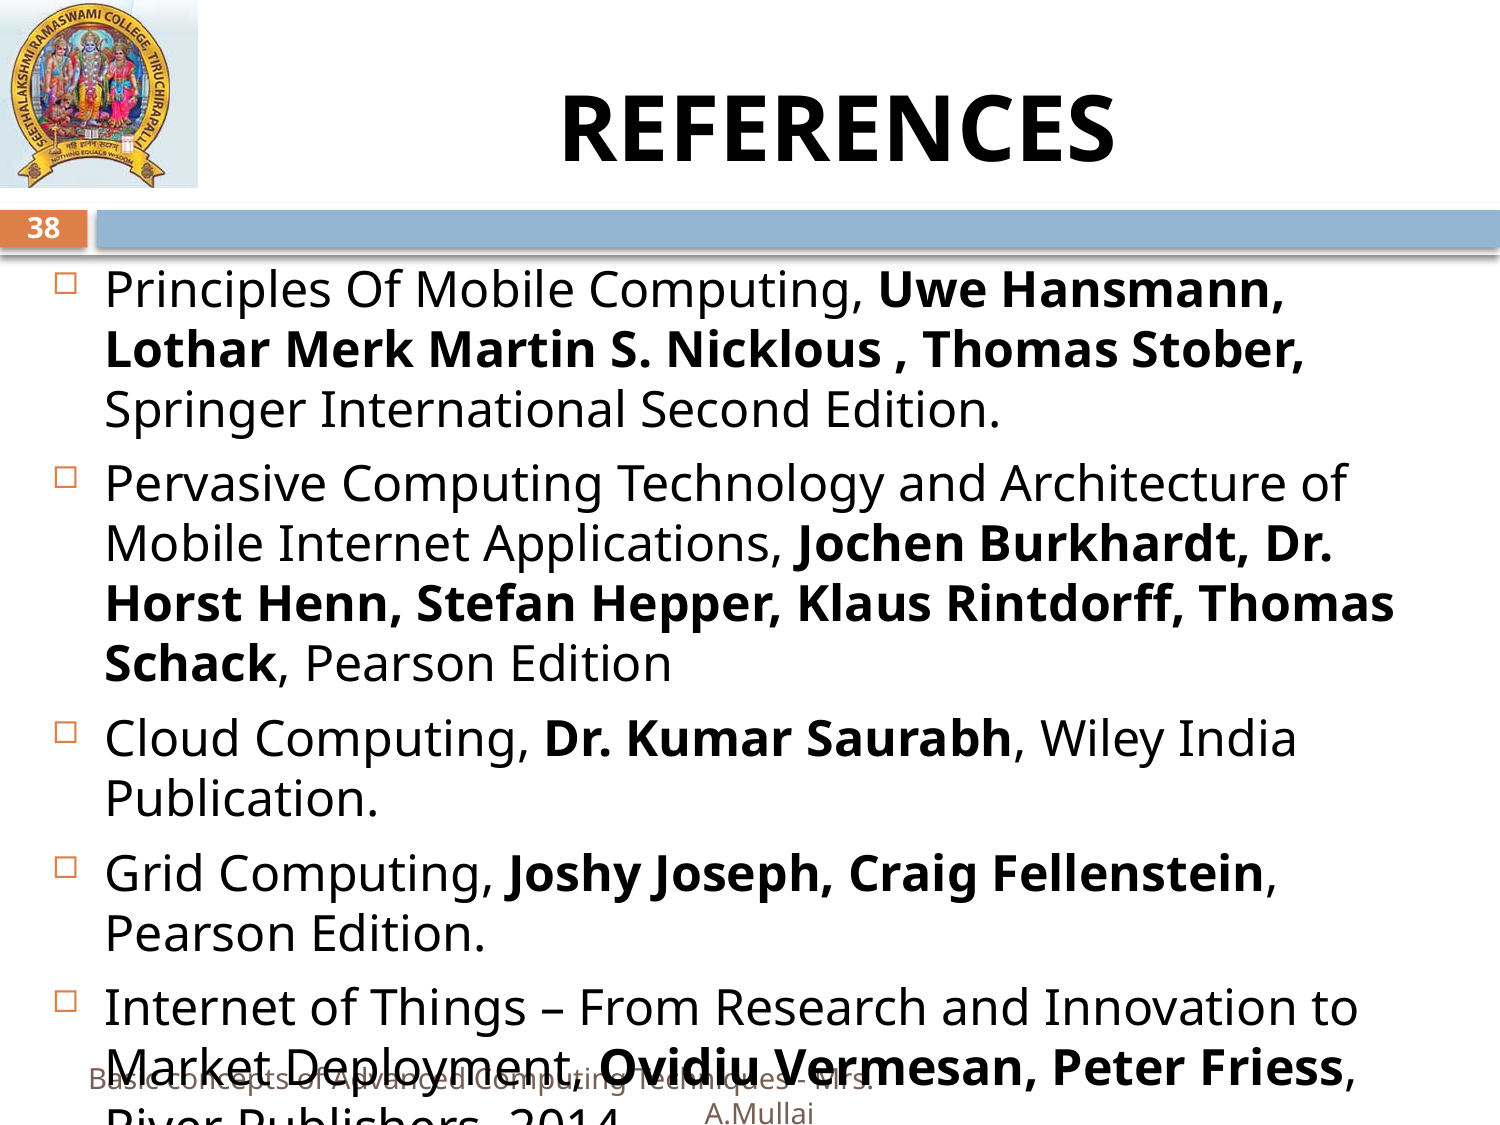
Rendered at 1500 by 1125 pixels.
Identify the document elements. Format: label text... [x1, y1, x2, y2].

footer Basic concepts of Advanced Computing Techniques - Mrs. A.Mullai [0, 1065, 890, 1125]
title REFERENCES [237, 50, 1438, 200]
slide_number 38 [0, 208, 88, 249]
list Principles Of Mobile Computing, Uwe Hansmann, Lothar Merk Martin S. Nicklous , Thomas Stober, Springer International Second Edition. Pervasive Computing Technology and Architecture of Mobile Internet Applications, Jochen Burkhardt, Dr. Horst Henn, Stefan Hepper, Klaus Rintdorff, Thomas Schack, Pearson Edition Cloud Computing, Dr. Kumar Saurabh, Wiley India Publication. Grid Computing, Joshy Joseph, Craig Fellenstein, Pearson Edition. Internet of Things – From Research and Innovation to Market Deployment, Ovidiu Vermesan, Peter Friess, River Publishers, 2014. [37, 249, 1463, 1000]
picture [0, 0, 199, 188]
